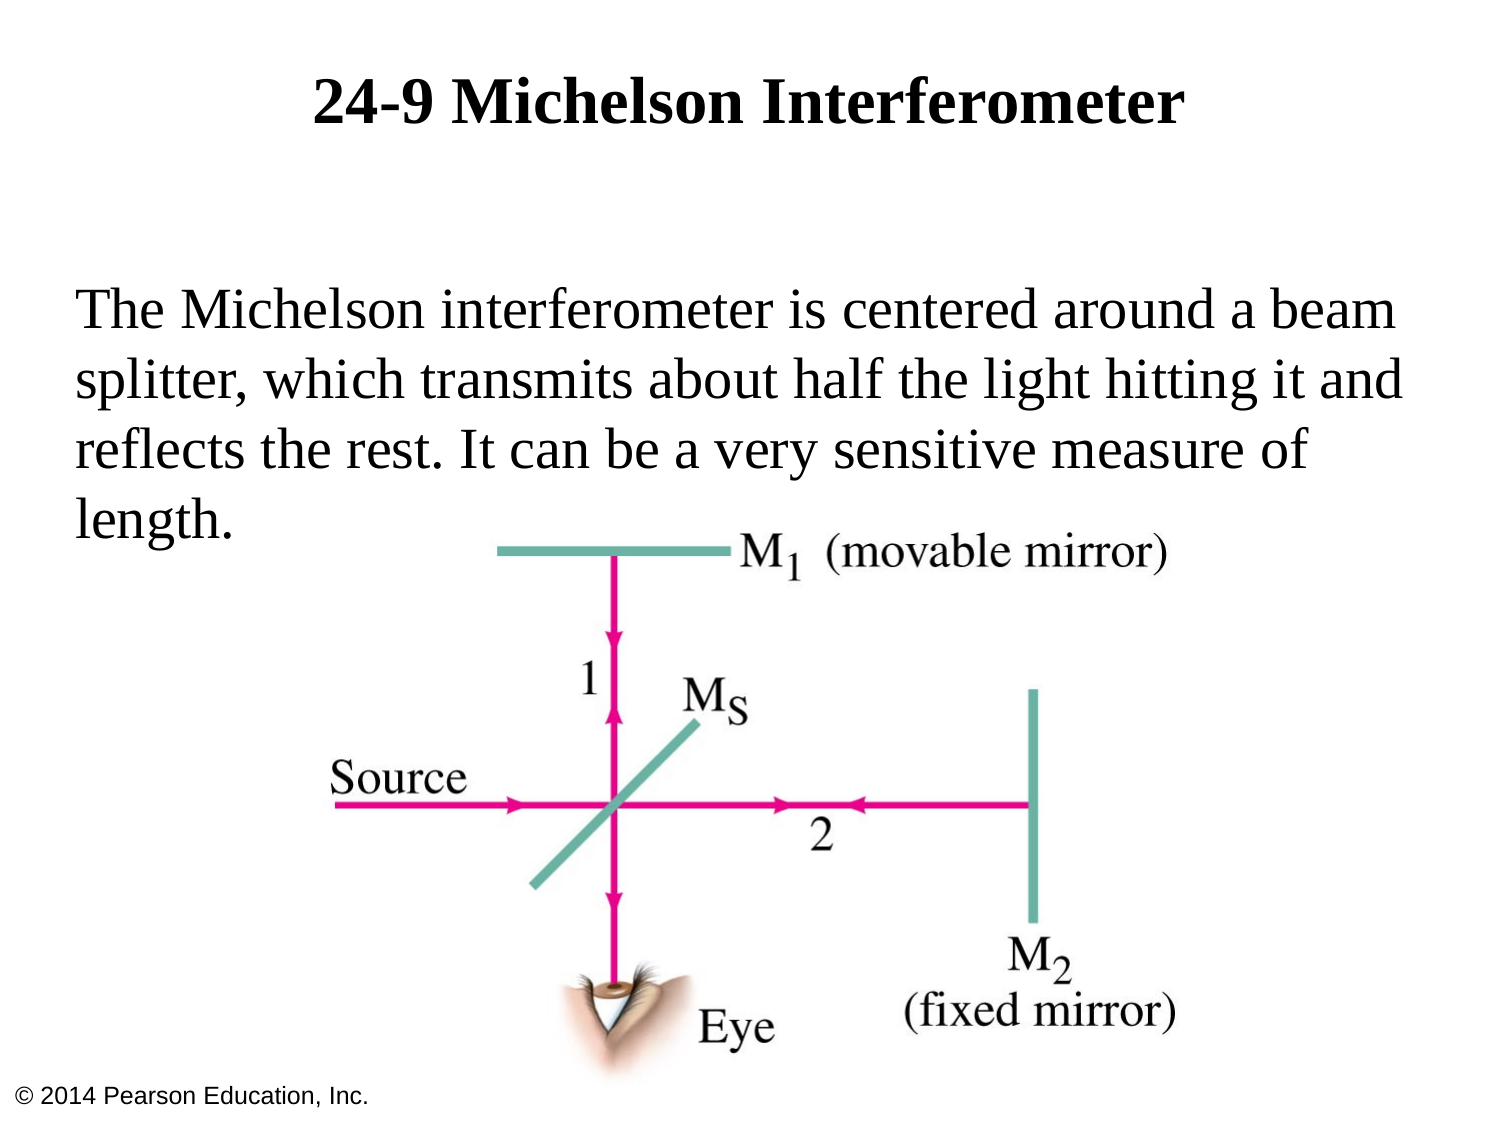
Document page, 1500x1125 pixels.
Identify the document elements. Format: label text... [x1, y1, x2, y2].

list The Michelson interferometer is centered around a beam splitter, which transmits about half the light hitting it and reflects the rest. It can be a very sensitive measure of length. [75, 262, 1425, 1005]
title 24-9 Michelson Interferometer [75, 2, 1425, 191]
picture [322, 524, 1185, 1088]
slide_number © 2014 Pearson Education, Inc. [0, 1065, 401, 1125]
